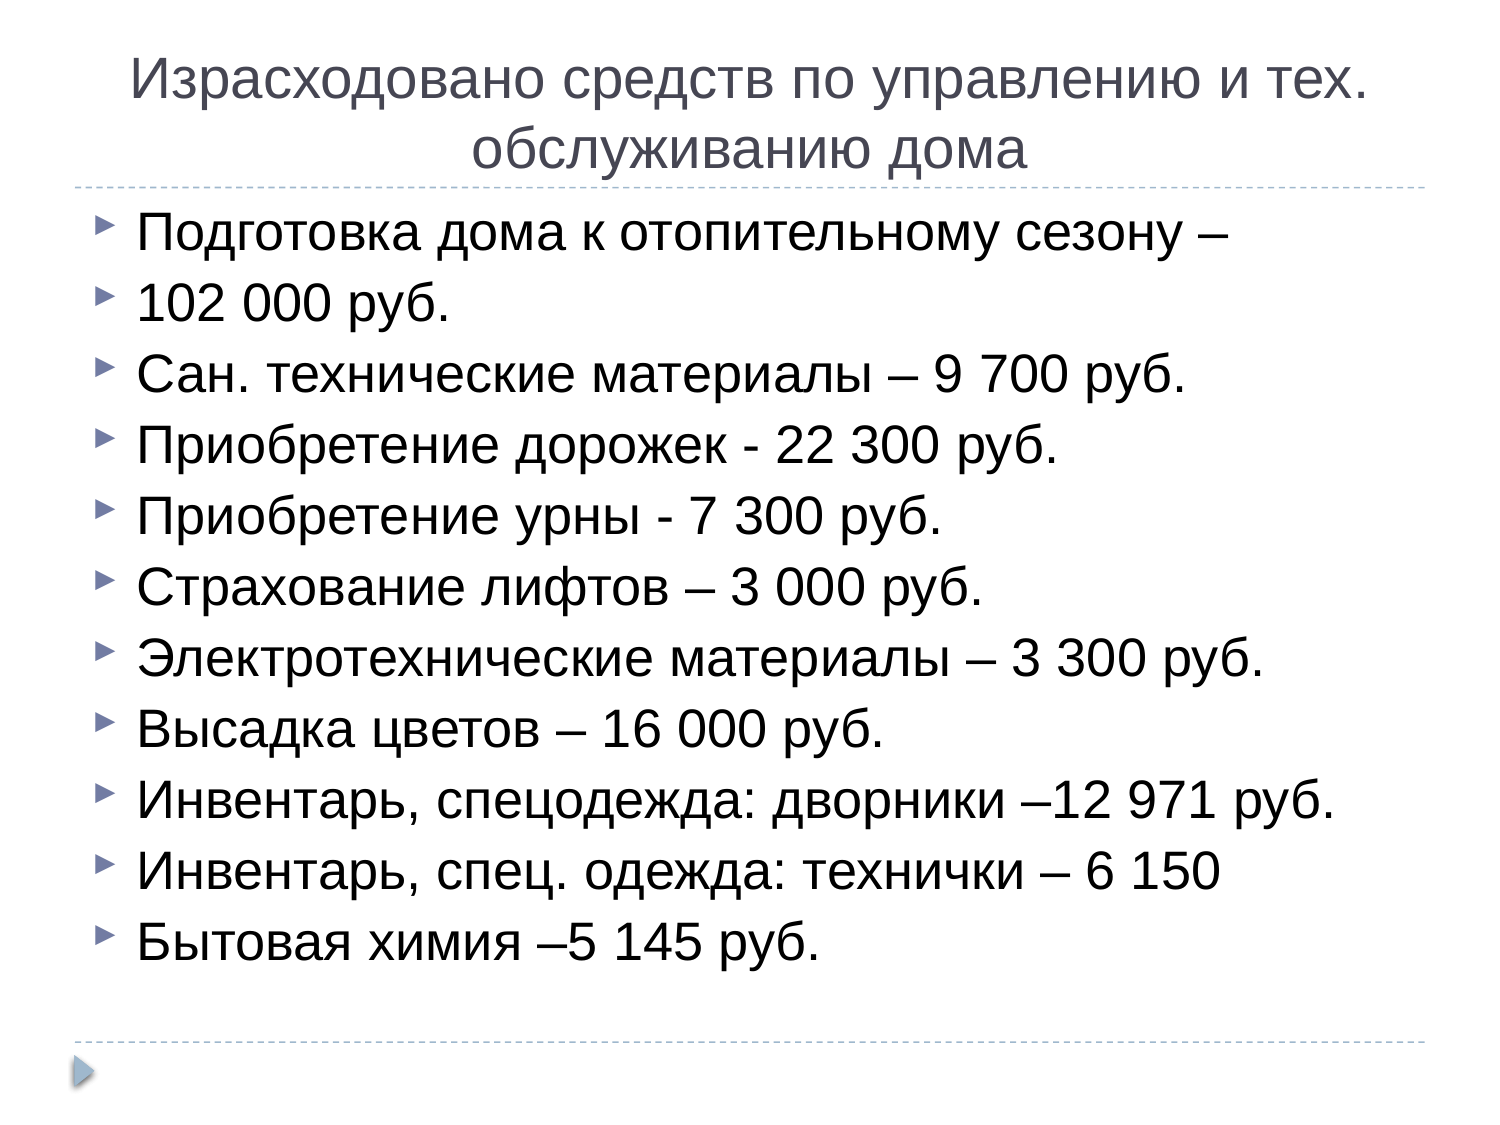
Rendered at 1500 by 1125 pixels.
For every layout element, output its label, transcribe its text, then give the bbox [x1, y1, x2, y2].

list Подготовка дома к отопительному сезону – 102 000 руб. Сан. технические материалы – 9 700 руб. Приобретение дорожек - 22 300 руб. Приобретение урны - 7 300 руб. Страхование лифтов – 3 000 руб. Электротехнические материалы – 3 300 руб. Высадка цветов – 16 000 руб. Инвентарь, спецодежда: дворники –12 971 руб. Инвентарь, спец. одежда: технички – 6 150 Бытовая химия –5 145 руб. [76, 196, 1428, 1003]
title Израсходовано средств по управлению и тех. обслуживанию дома [74, 37, 1426, 188]
